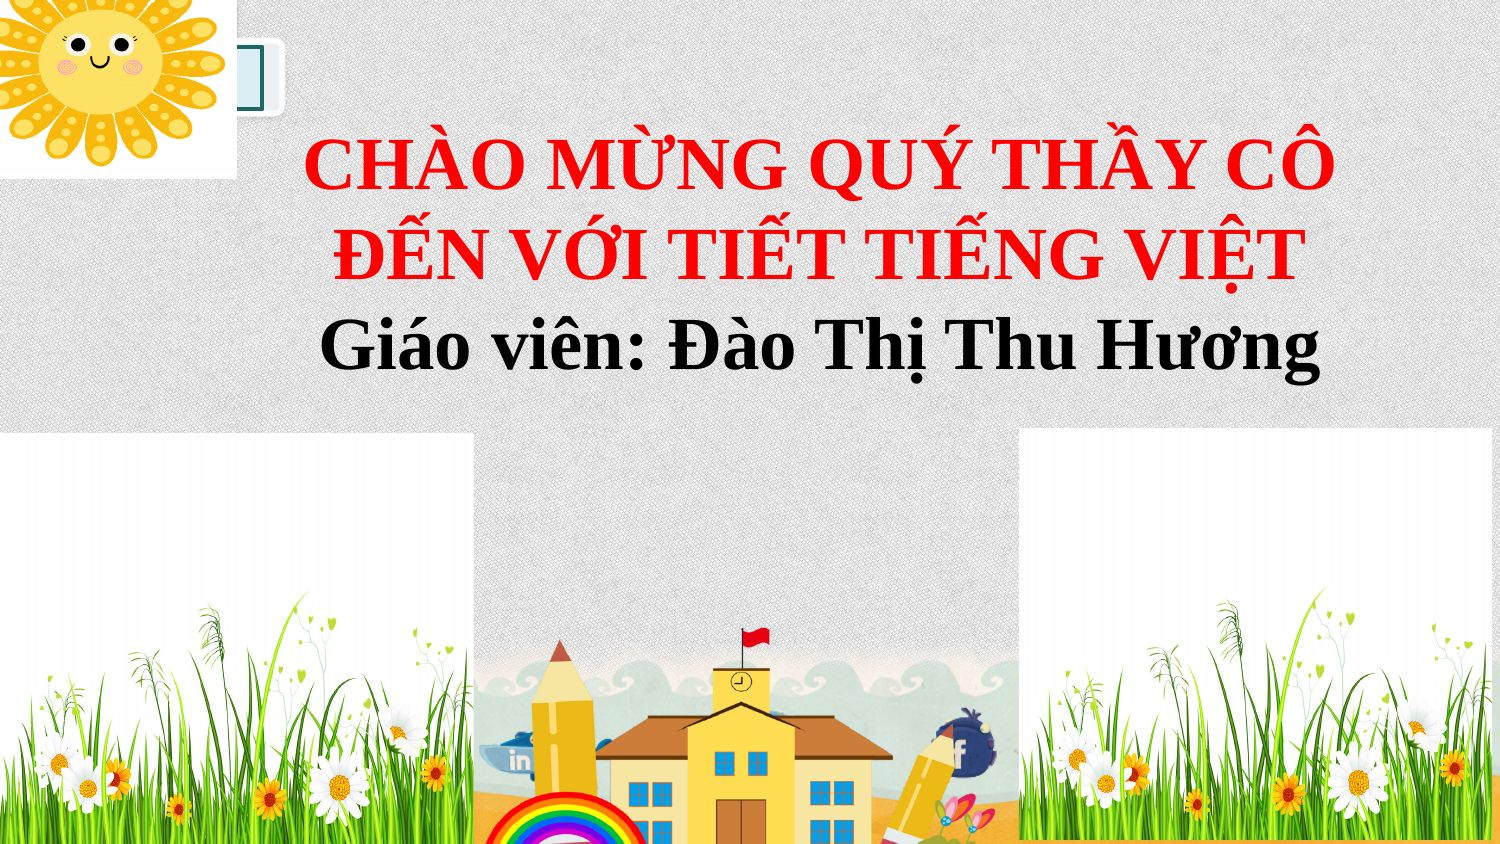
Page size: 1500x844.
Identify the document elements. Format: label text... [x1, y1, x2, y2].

text_box CHÀO MỪNG QUÝ THẦY CÔ ĐẾN VỚI TIẾT TIẾNG VIỆT Giáo viên: Đào Thị Thu Hương [125, 46, 1500, 482]
picture [0, 0, 1500, 844]
